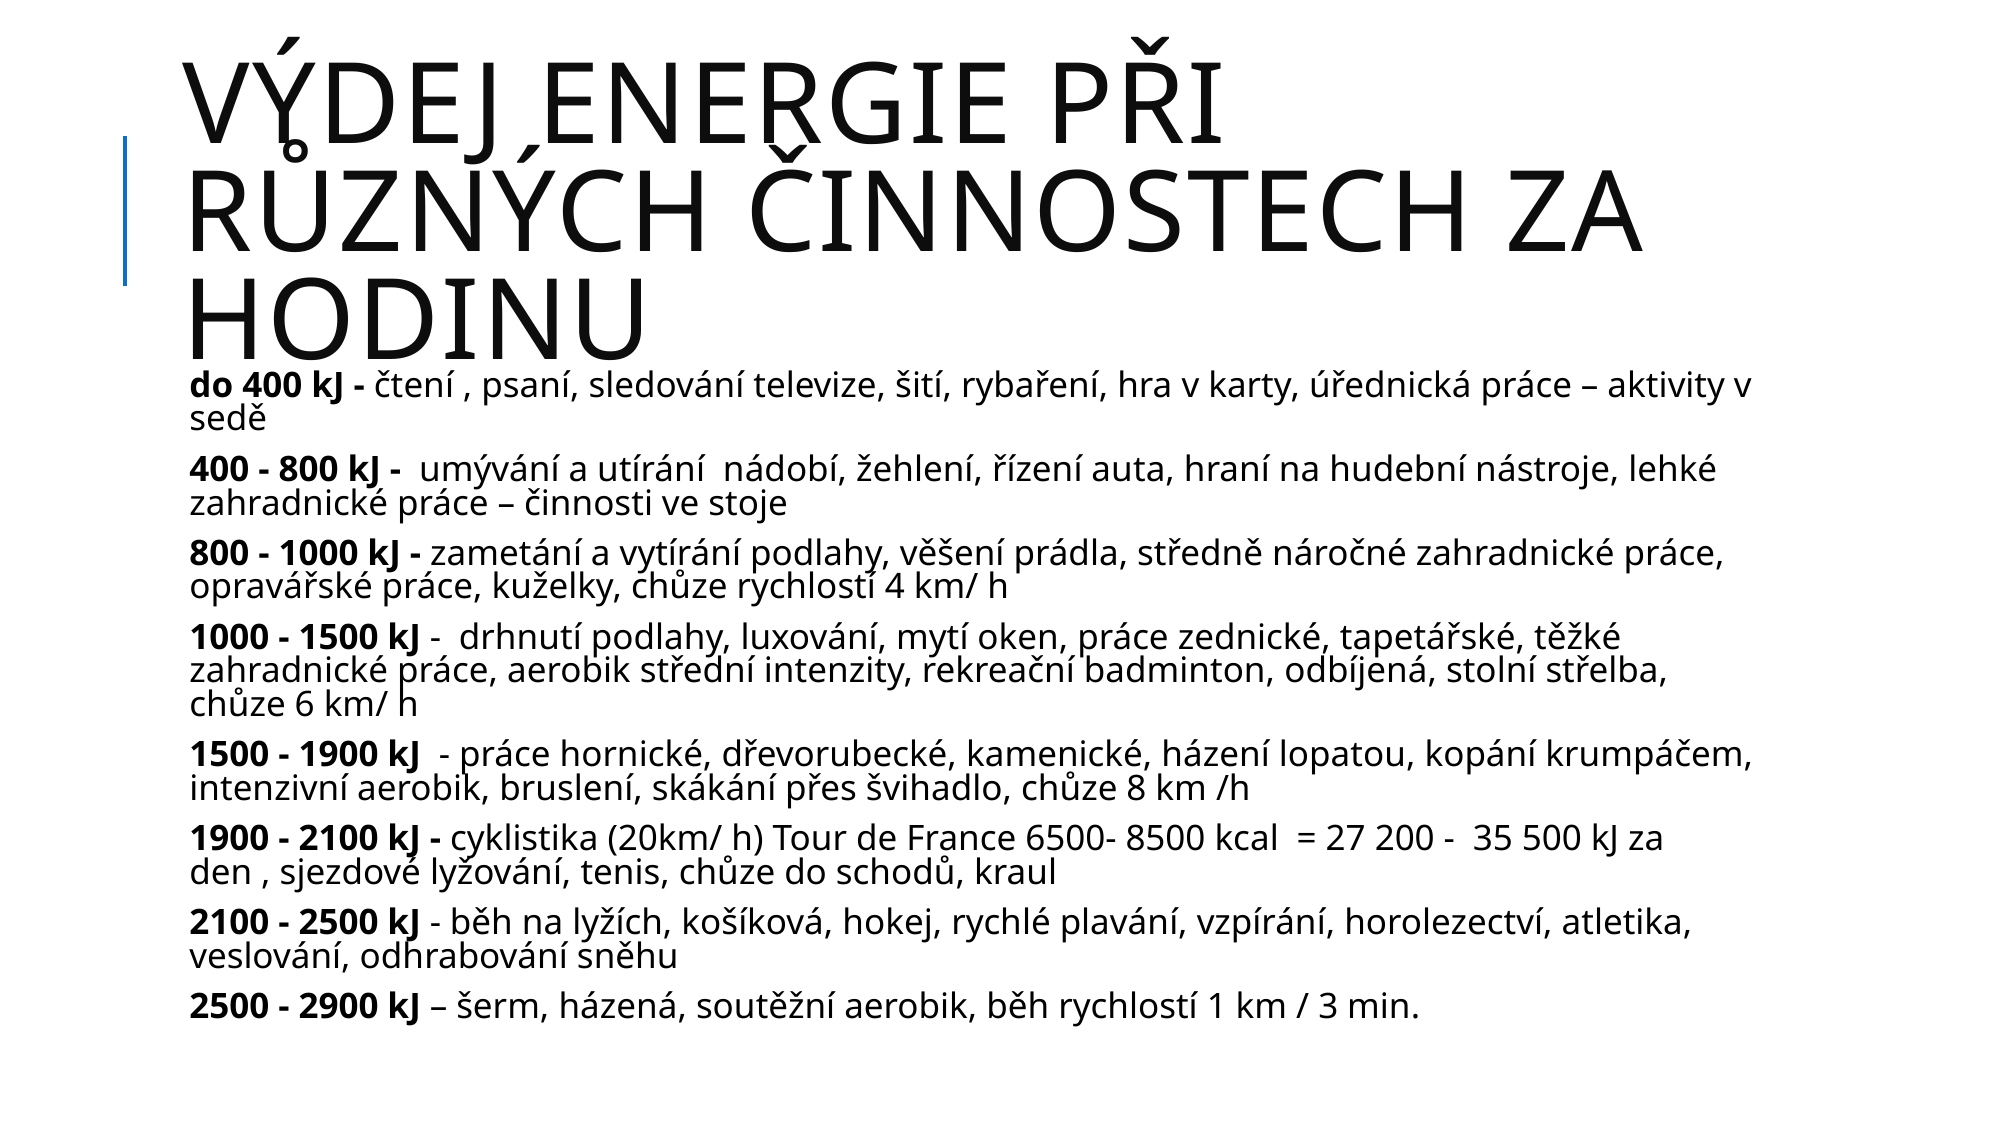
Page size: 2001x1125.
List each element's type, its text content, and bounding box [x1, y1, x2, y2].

list do 400 kJ - čtení , psaní, sledování televize, šití, rybaření, hra v karty, úřednická práce – aktivity v sedě 400 - 800 kJ - umývání a utírání nádobí, žehlení, řízení auta, hraní na hudební nástroje, lehké zahradnické práce – činnosti ve stoje 800 - 1000 kJ - zametání a vytírání podlahy, věšení prádla, středně náročné zahradnické práce, opravářské práce, kuželky, chůze rychlostí 4 km/ h 1000 - 1500 kJ - drhnutí podlahy, luxování, mytí oken, práce zednické, tapetářské, těžké zahradnické práce, aerobik střední intenzity, rekreační badminton, odbíjená, stolní střelba, chůze 6 km/ h 1500 - 1900 kJ - práce hornické, dřevorubecké, kamenické, házení lopatou, kopání krumpáčem, intenzivní aerobik, bruslení, skákání přes švihadlo, chůze 8 km /h 1900 - 2100 kJ - cyklistika (20km/ h) Tour de France 6500- 8500 kcal = 27 200 - 35 500 kJ za den , sjezdové lyžování, tenis, chůze do schodů, kraul 2100 - 2500 kJ - běh na lyžích, košíková, hokej, rychlé plavání, vzpírání, horolezectví, atletika, veslování, odhrabování sněhu 2500 - 2900 kJ – šerm, házená, soutěžní aerobik, běh rychlostí 1 km / 3 min. [168, 363, 1763, 1035]
title Výdej energie při různých činnostech za hodinu [168, 96, 1763, 342]
